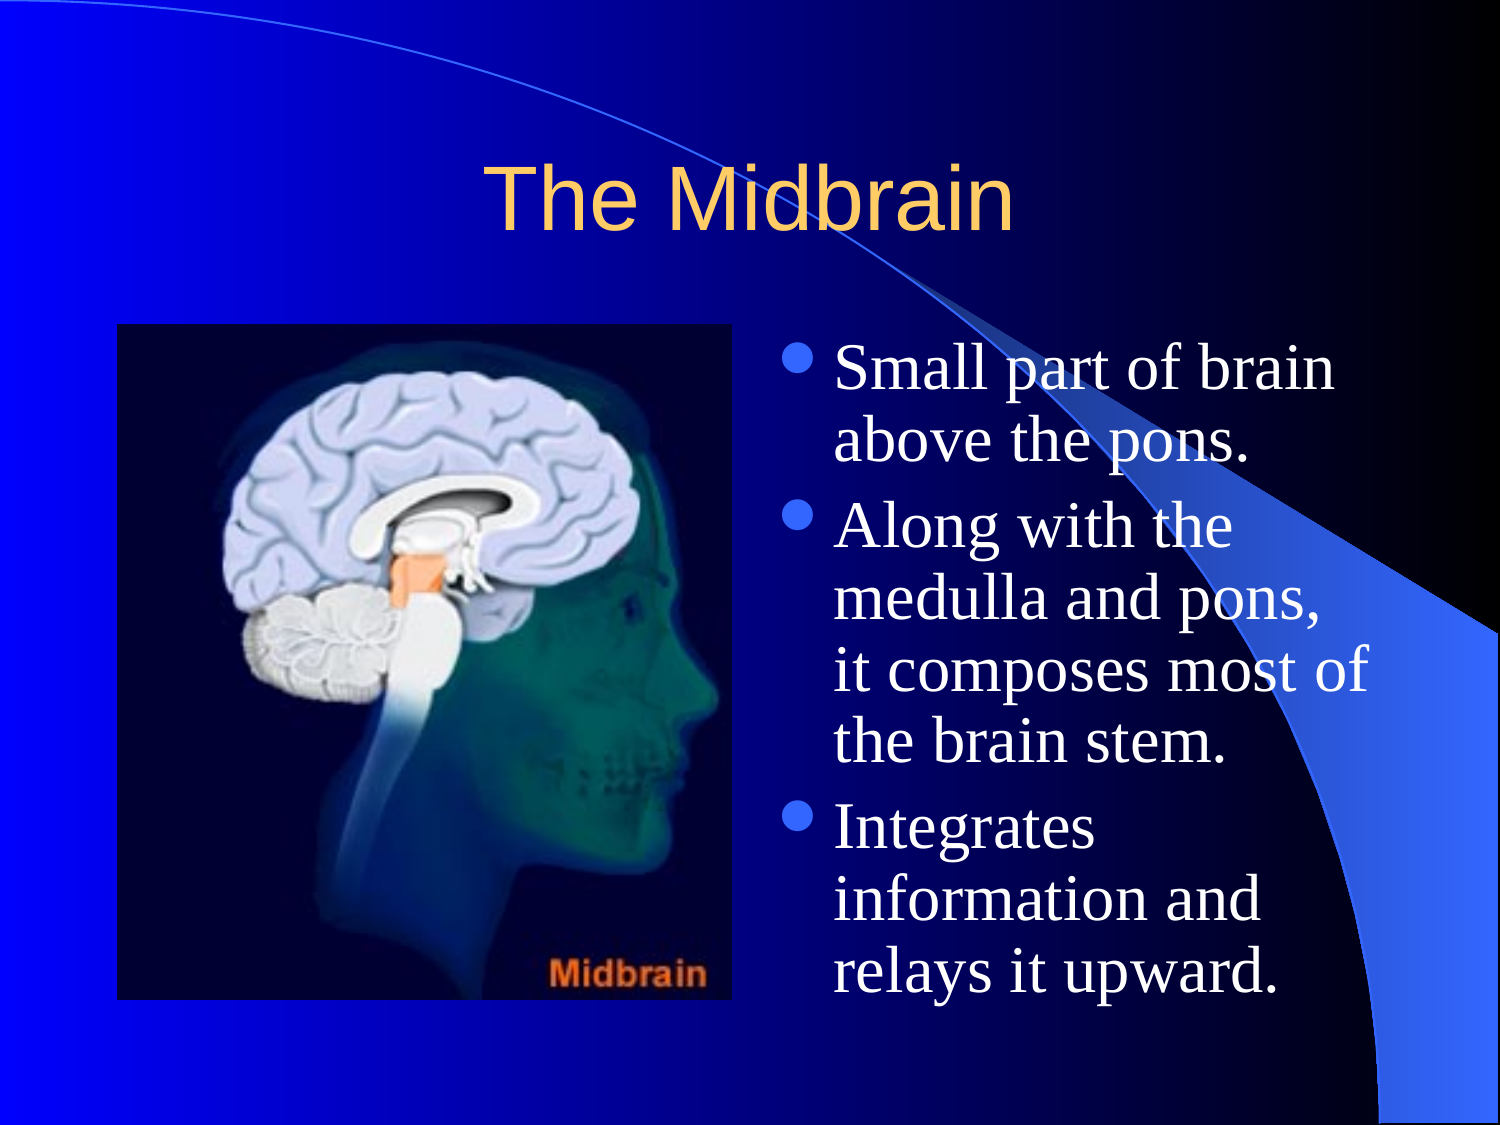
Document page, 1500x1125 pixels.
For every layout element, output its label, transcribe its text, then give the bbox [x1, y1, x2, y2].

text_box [117, 324, 733, 1001]
title The Midbrain [112, 99, 1388, 288]
list Small part of brain above the pons. Along with the medulla and pons, it composes most of the brain stem. Integrates information and relays it upward. [762, 324, 1388, 1088]
